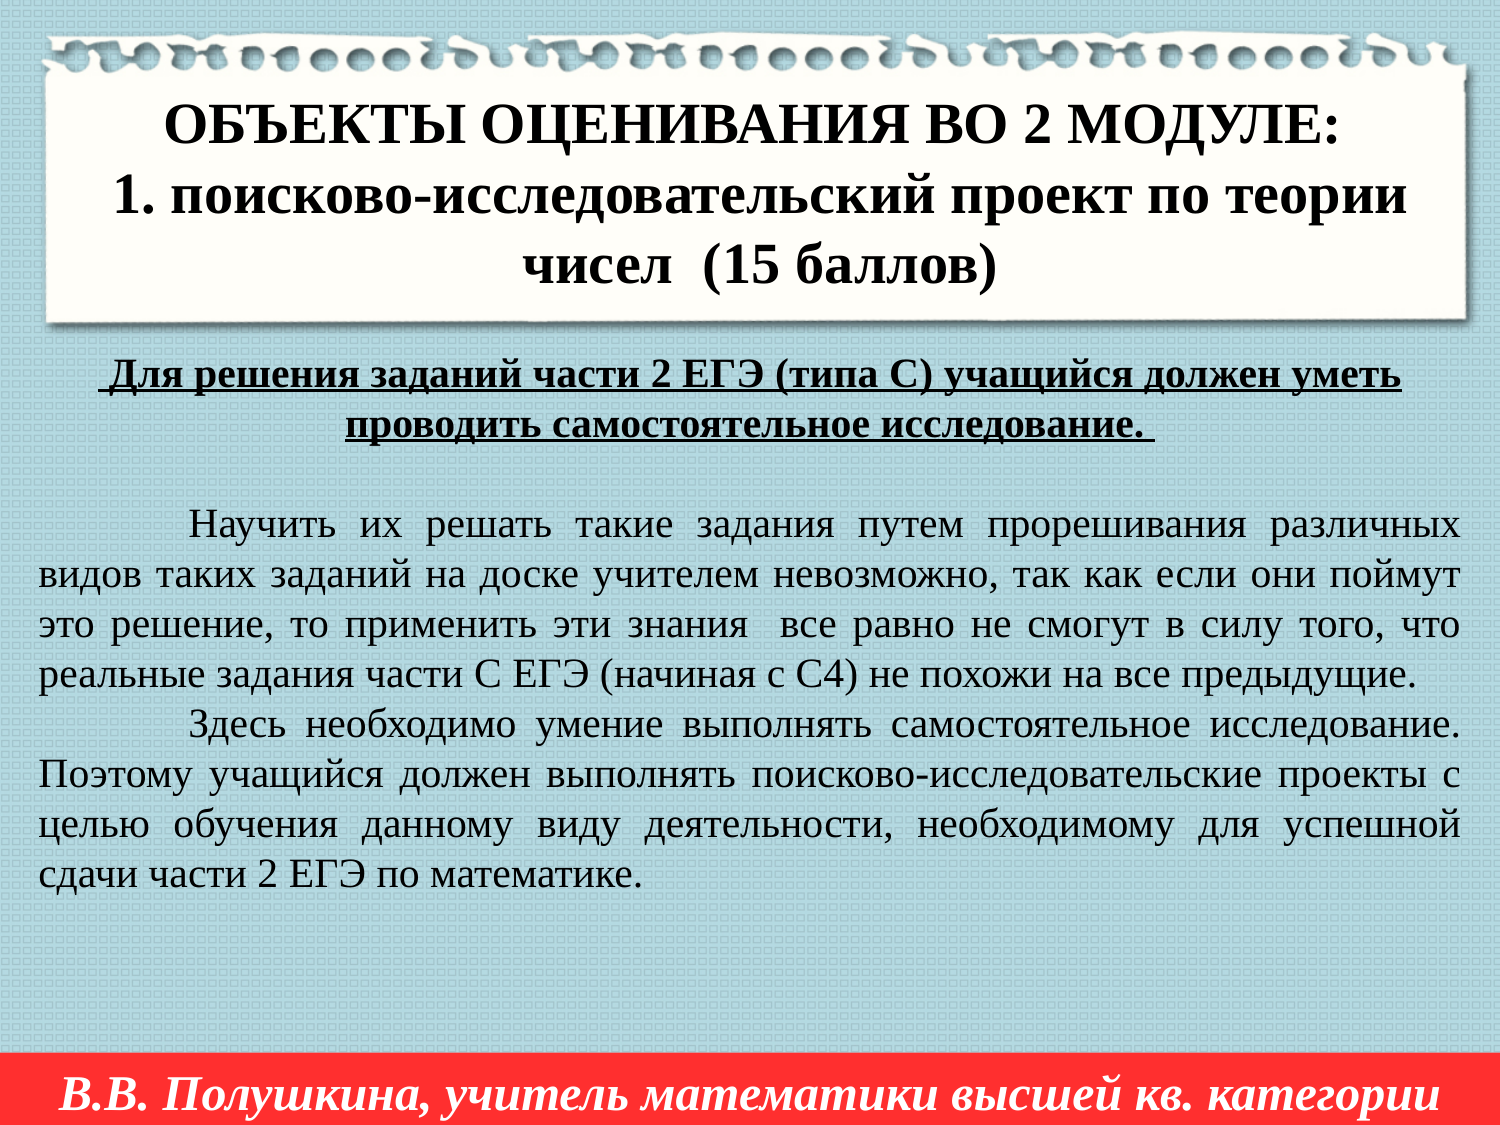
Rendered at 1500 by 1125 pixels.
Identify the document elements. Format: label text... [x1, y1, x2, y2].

picture [0, 0, 1500, 1052]
text_box В.В. Полушкина, учитель математики высшей кв. категории [0, 1052, 1500, 1125]
text_box ОБЪЕКТЫ ОЦЕНИВАНИЯ ВО 2 МОДУЛЕ: 1. поисково-исследовательский проект по теории чисел (15 баллов) [51, 78, 1470, 303]
text_box Для решения заданий части 2 ЕГЭ (типа С) учащийся должен уметь проводить самостоятельное исследование. Научить их решать такие задания путем прорешивания различных видов таких заданий на доске учителем невозможно, так как если они поймут это решение, то применить эти знания все равно не смогут в силу того, что реальные задания части С ЕГЭ (начиная с С4) не похожи на все предыдущие. Здесь необходимо умение выполнять самостоятельное исследование. Поэтому учащийся должен выполнять поисково-исследовательские проекты с целью обучения данному виду деятельности, необходимому для успешной сдачи части 2 ЕГЭ по математике. [23, 338, 1477, 904]
